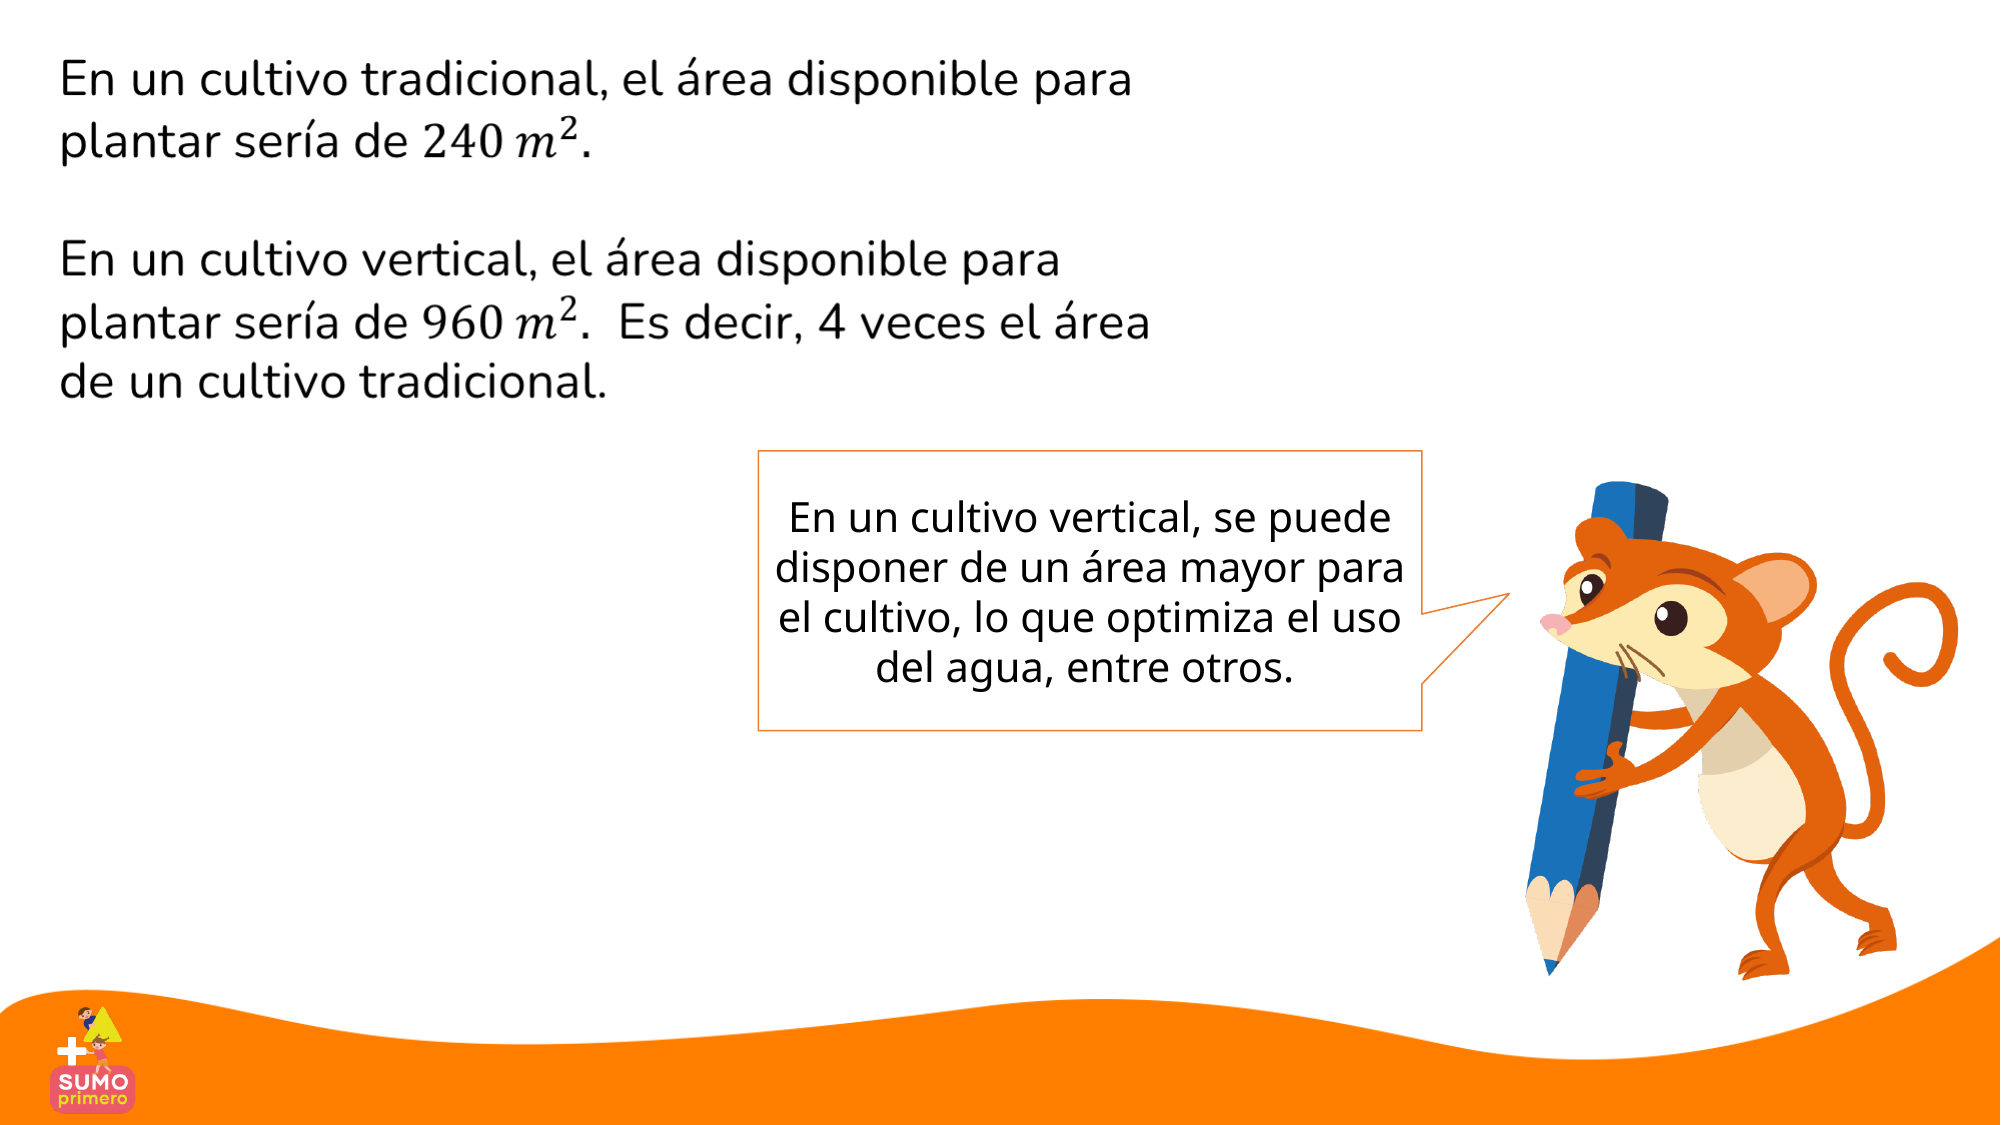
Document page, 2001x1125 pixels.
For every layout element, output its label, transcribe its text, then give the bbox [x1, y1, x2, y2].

text_box En un cultivo vertical, se puede disponer de un área mayor para el cultivo, lo que optimiza el uso del agua, entre otros. [758, 450, 1479, 731]
picture [0, 69, 2000, 1125]
text_box [44, 43, 1177, 606]
